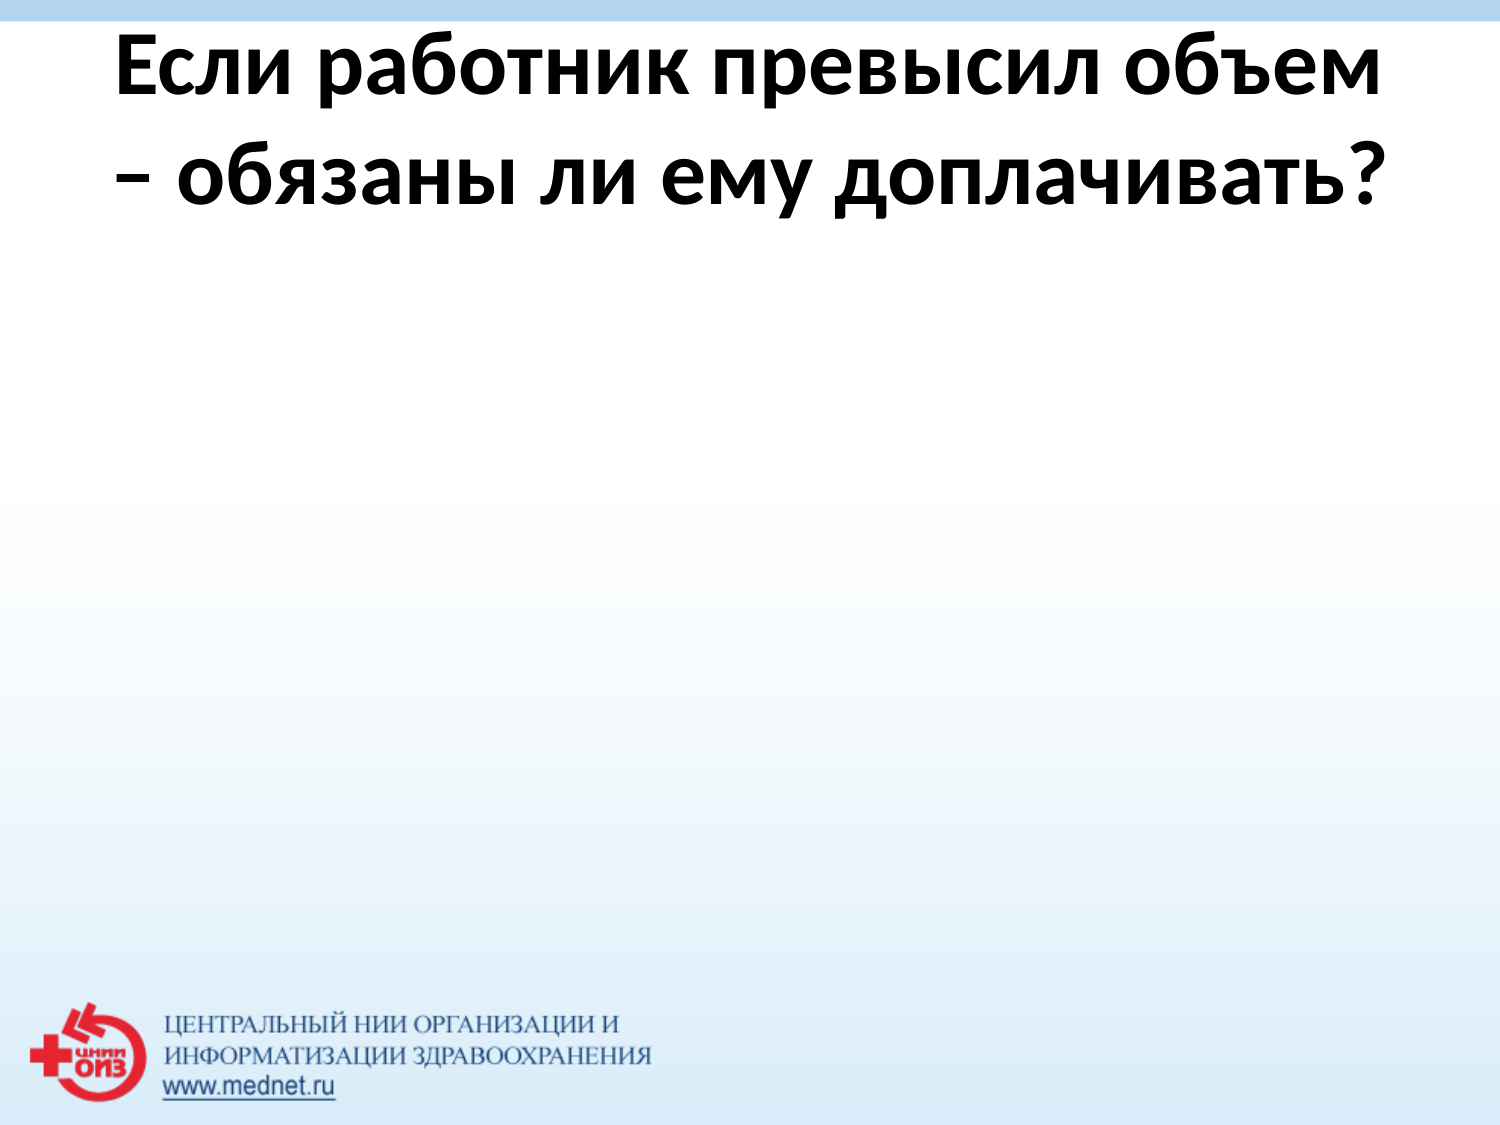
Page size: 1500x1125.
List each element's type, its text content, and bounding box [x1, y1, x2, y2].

title Если работник превысил объем – обязаны ли ему доплачивать? [75, 74, 1425, 262]
picture [0, 0, 1500, 1125]
